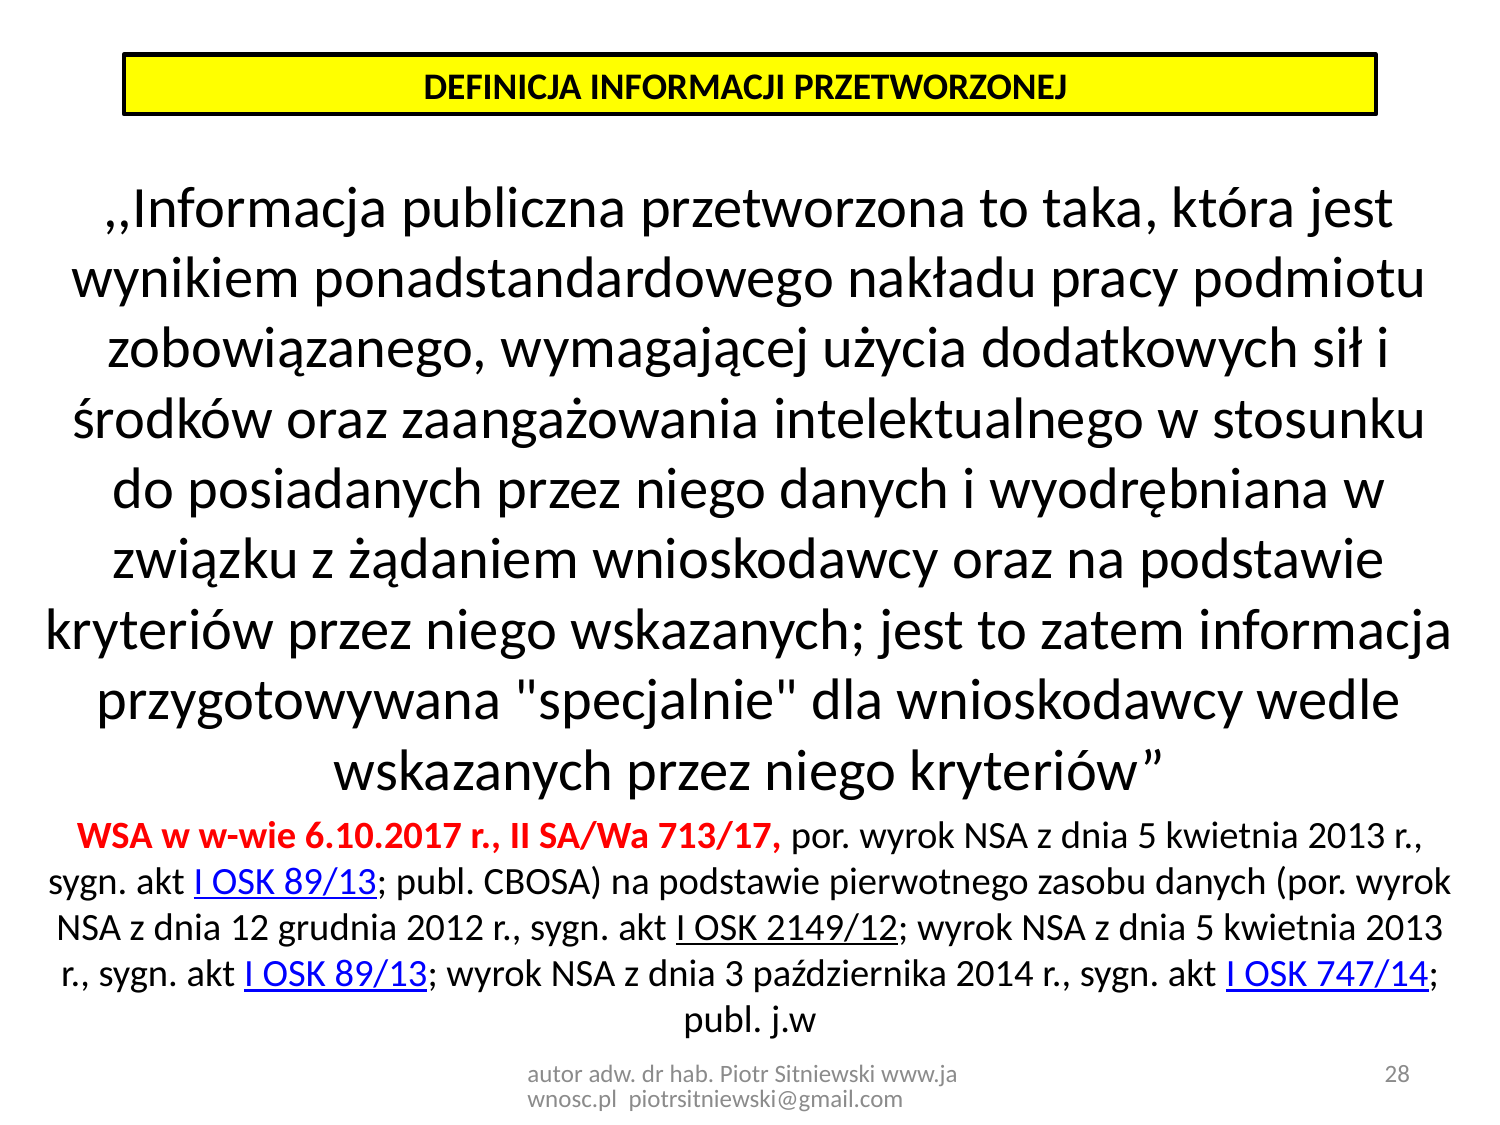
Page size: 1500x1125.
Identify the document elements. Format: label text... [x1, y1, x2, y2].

text_box DEFINICJA INFORMACJI PRZETWORZONEJ [123, 54, 1376, 115]
slide_number 28 [1074, 1042, 1425, 1103]
footer autor adw. dr hab. Piotr Sitniewski www.jawnosc.pl piotrsitniewski@gmail.com [512, 1042, 988, 1103]
list ,,Informacja publiczna przetworzona to taka, która jest wynikiem ponadstandardowego nakładu pracy podmiotu zobowiązanego, wymagającej użycia dodatkowych sił i środków oraz zaangażowania intelektualnego w stosunku do posiadanych przez niego danych i wyodrębniana w związku z żądaniem wnioskodawcy oraz na podstawie kryteriów przez niego wskazanych; jest to zatem informacja przygotowywana "specjalnie" dla wnioskodawcy wedle wskazanych przez niego kryteriów” WSA w w-wie 6.10.2017 r., II SA/Wa 713/17, por. wyrok NSA z dnia 5 kwietnia 2013 r., sygn. akt I OSK 89/13; publ. CBOSA) na podstawie pierwotnego zasobu danych (por. wyrok NSA z dnia 12 grudnia 2012 r., sygn. akt I OSK 2149/12; wyrok NSA z dnia 5 kwietnia 2013 r., sygn. akt I OSK 89/13; wyrok NSA z dnia 3 października 2014 r., sygn. akt I OSK 747/14; publ. j.w [29, 160, 1471, 1053]
